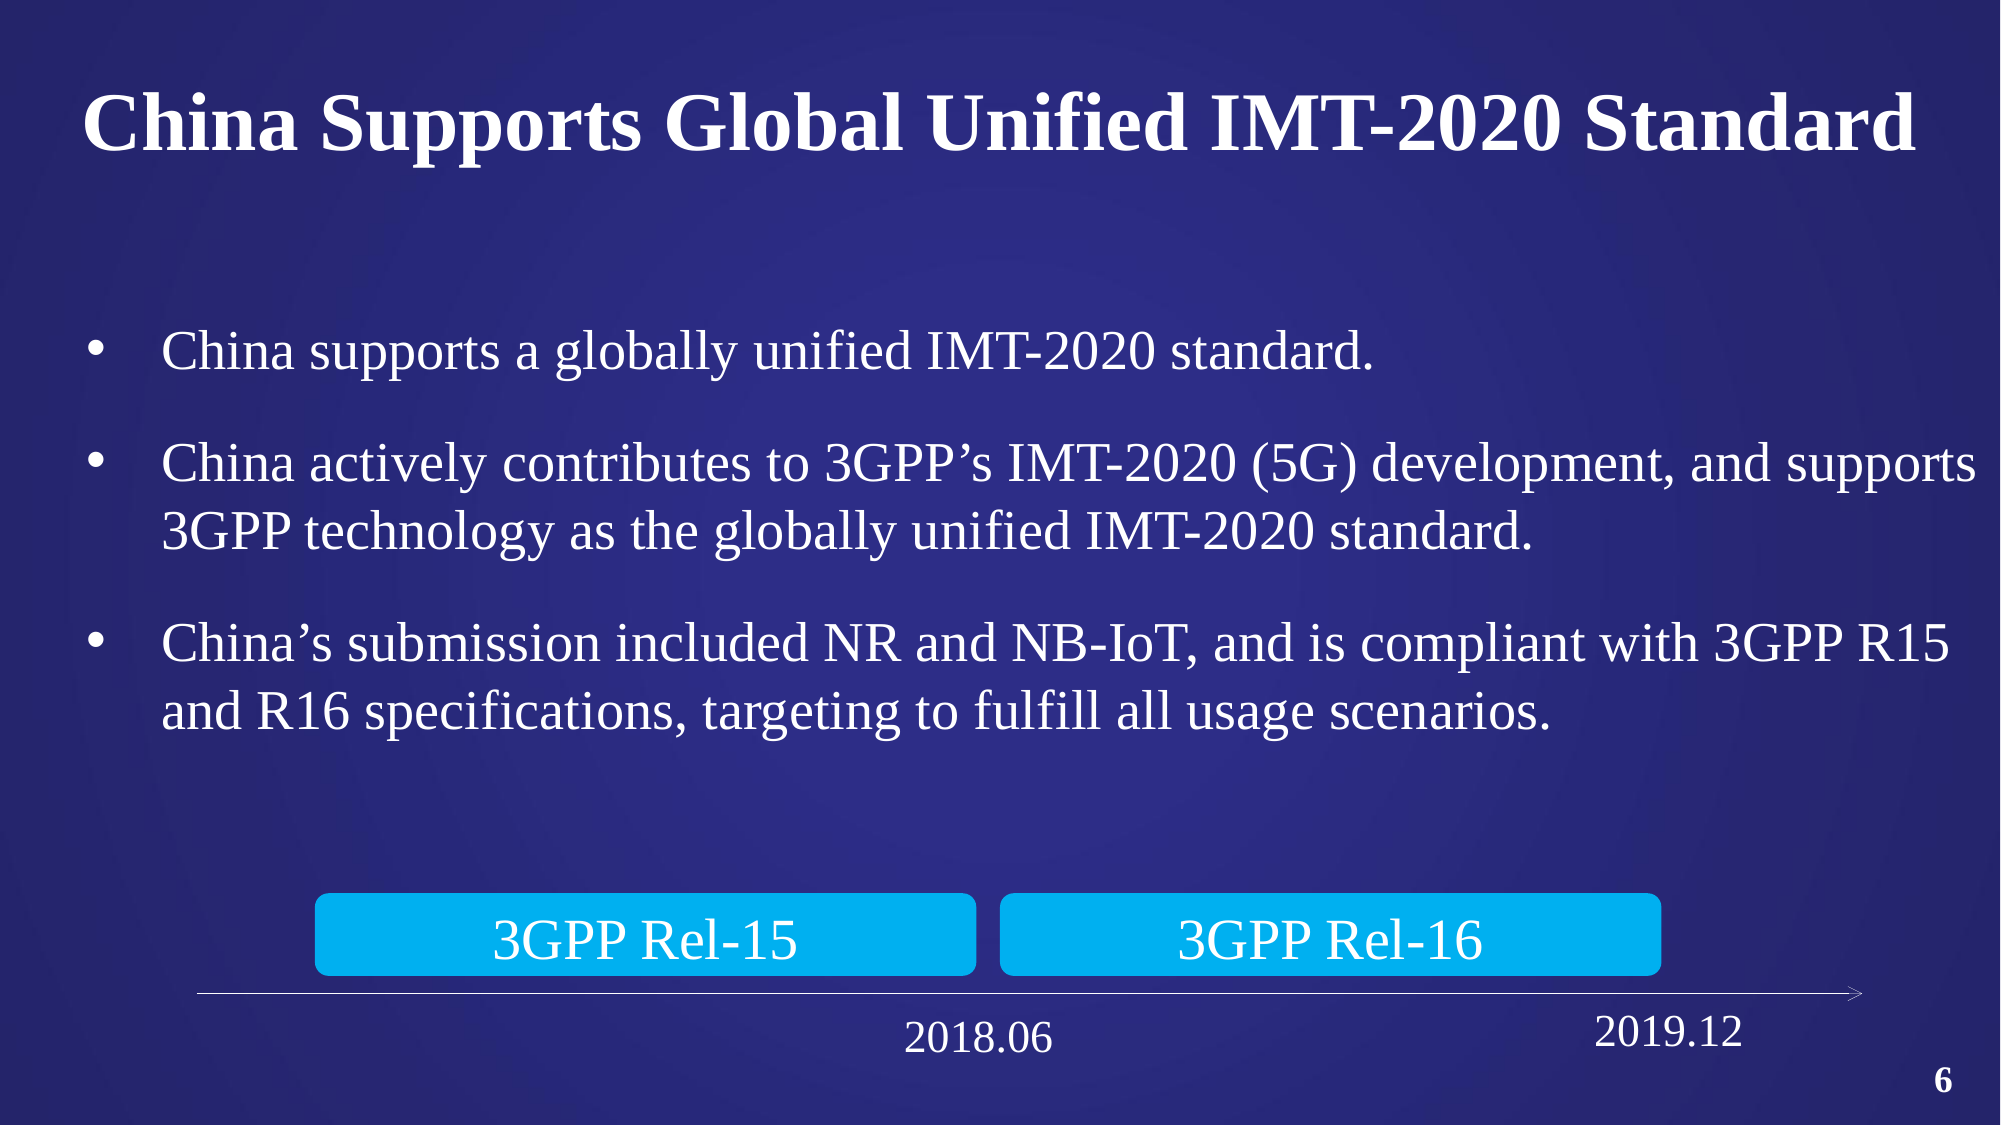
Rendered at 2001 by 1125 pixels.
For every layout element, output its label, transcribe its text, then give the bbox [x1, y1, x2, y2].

text_box 3GPP Rel-15 [314, 893, 977, 976]
text_box 2018.06 [888, 999, 1069, 1070]
text_box 2019.12 [1579, 994, 1759, 1064]
title China Supports Global Unified IMT-2020 Standard [0, 59, 2000, 197]
text_box 6 [1919, 1047, 1995, 1116]
text_box China supports a globally unified IMT-2020 standard. China actively contributes to 3GPP’s IMT-2020 (5G) development, and supports 3GPP technology as the globally unified IMT-2020 standard. China’s submission included NR and NB-IoT, and is compliant with 3GPP R15 and R16 specifications, targeting to fulfill all usage scenarios. [71, 305, 2000, 748]
picture [0, 0, 2001, 1125]
text_box 3GPP Rel-16 [999, 893, 1662, 976]
